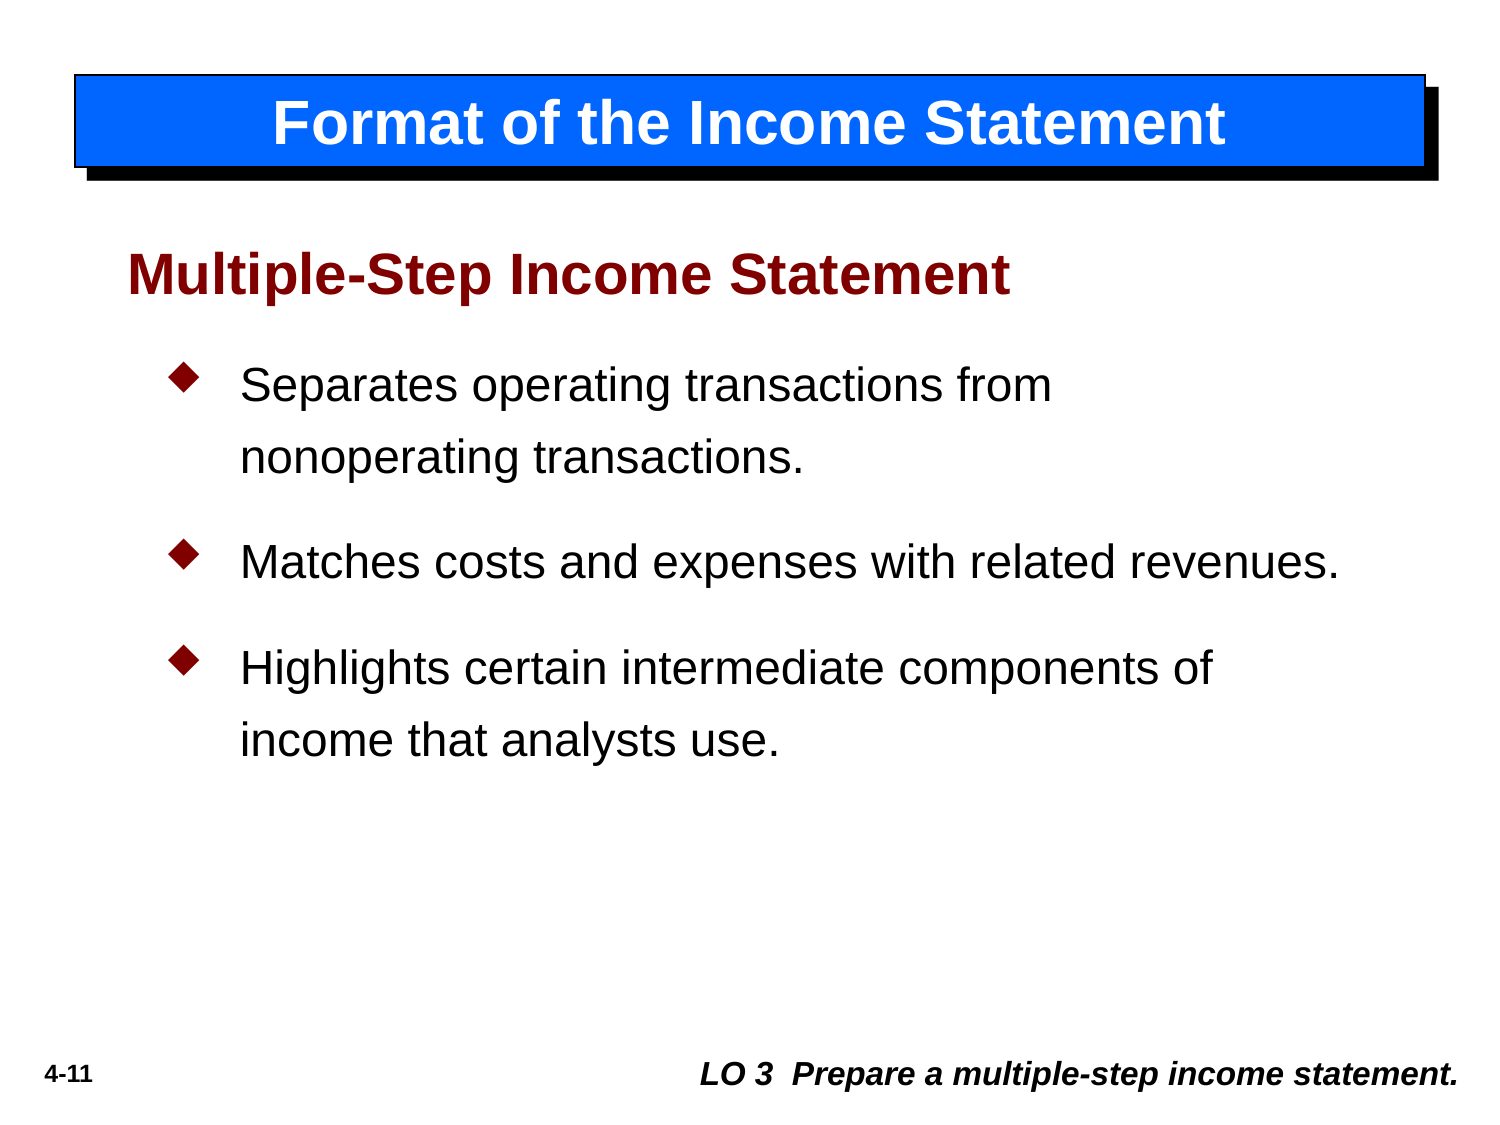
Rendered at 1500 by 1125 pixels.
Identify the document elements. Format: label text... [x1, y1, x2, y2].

text_box Separates operating transactions from nonoperating transactions. Matches costs and expenses with related revenues. Highlights certain intermediate components of income that analysts use. [112, 332, 1363, 774]
title Format of the Income Statement [74, 74, 1426, 168]
text_box LO 3 Prepare a multiple-step income statement. [274, 1044, 1475, 1100]
text_box Multiple-Step Income Statement [112, 224, 1250, 314]
